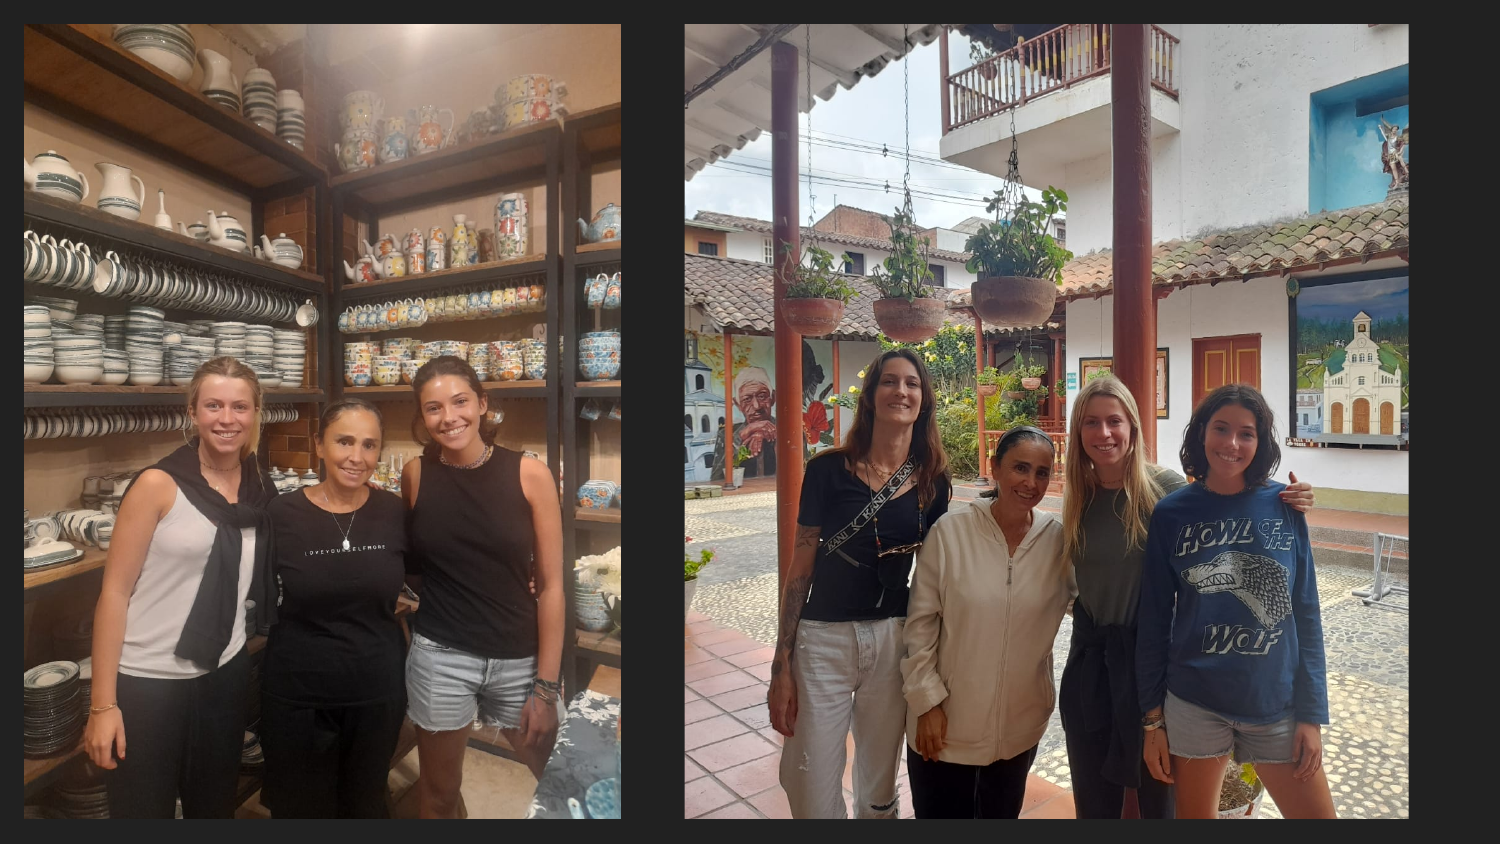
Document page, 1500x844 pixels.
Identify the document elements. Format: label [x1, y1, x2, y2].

picture [24, 24, 621, 819]
picture [684, 24, 1409, 819]
